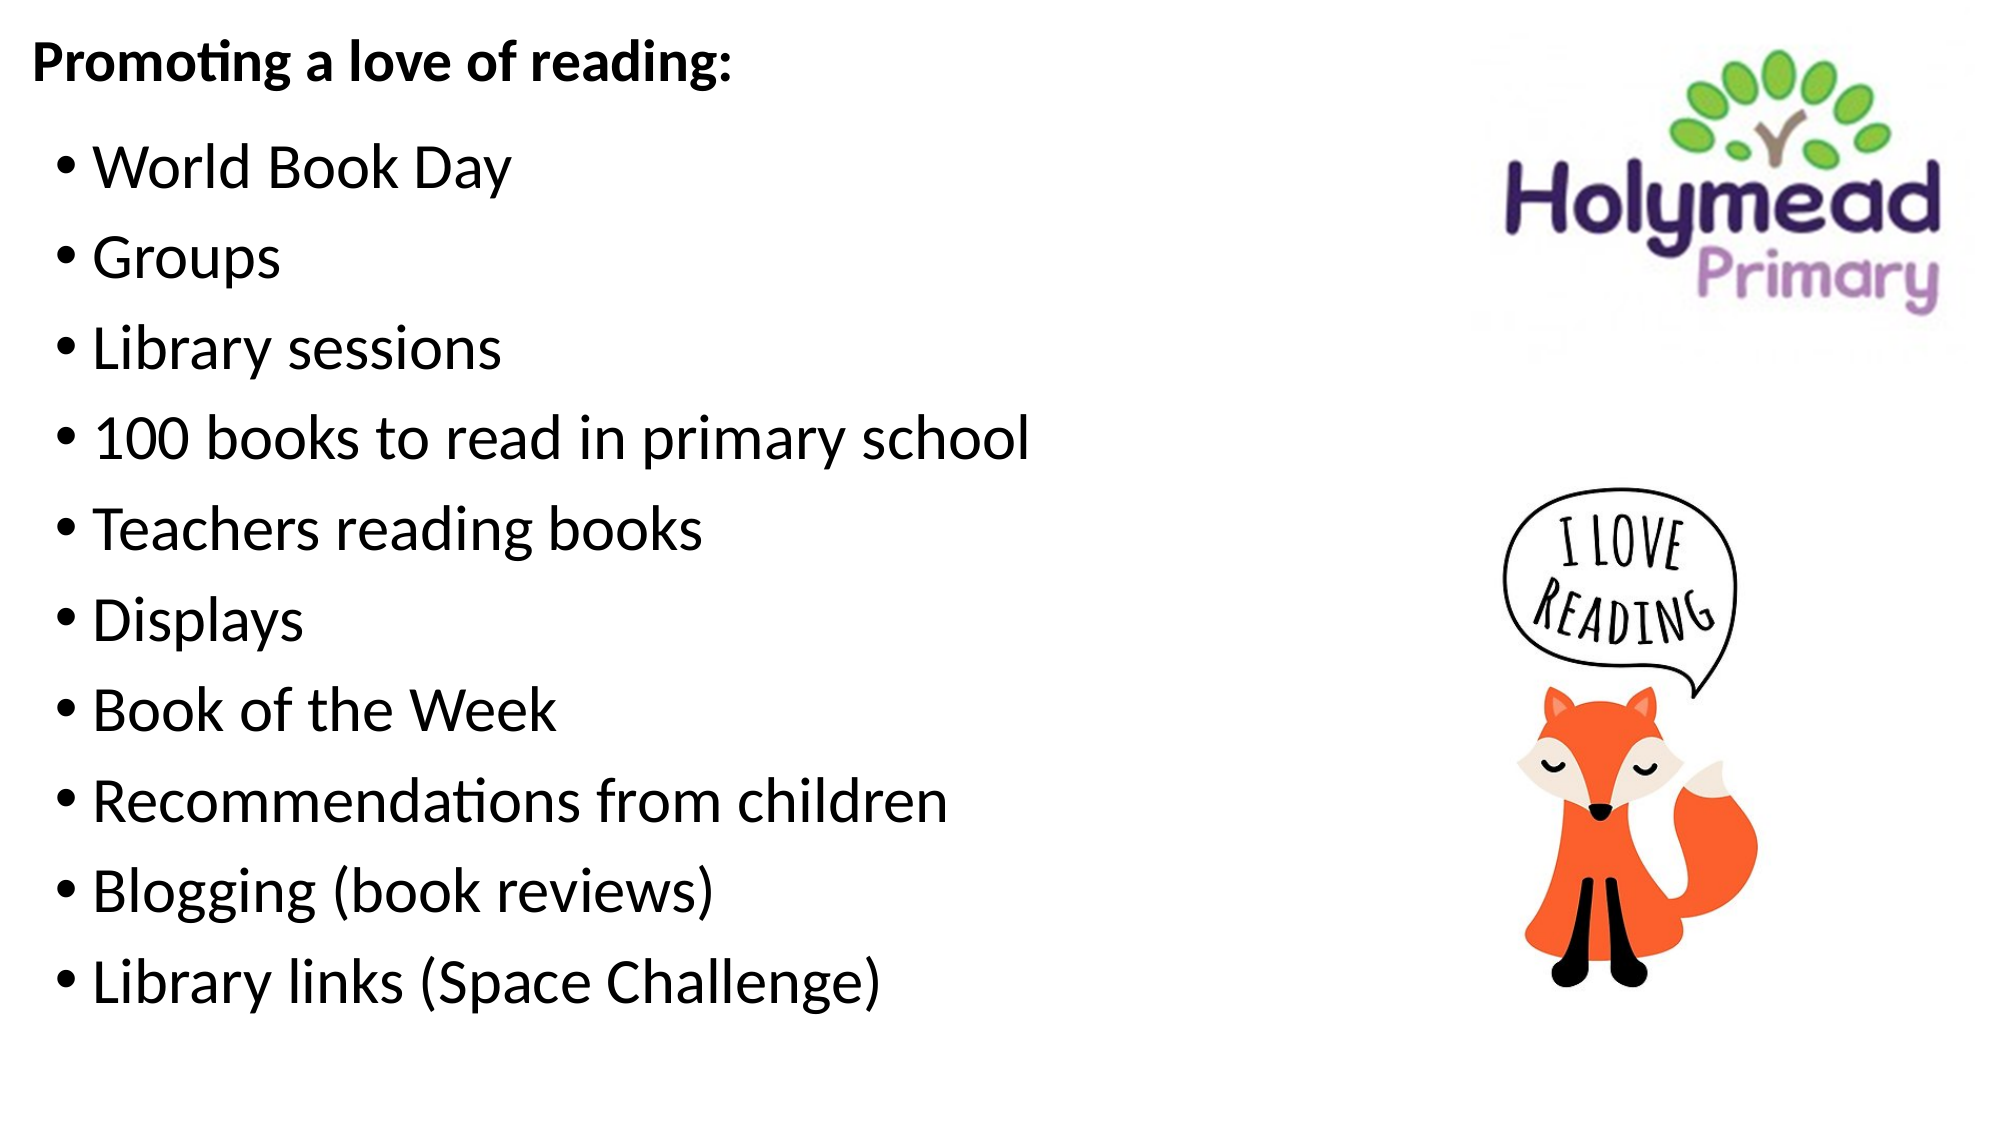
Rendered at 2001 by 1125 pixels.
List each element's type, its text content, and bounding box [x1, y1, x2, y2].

picture [1434, 444, 1820, 1023]
list World Book Day Groups Library sessions 100 books to read in primary school Teachers reading books Displays Book of the Week Recommendations from children Blogging (book reviews) Library links (Space Challenge) [39, 125, 1765, 1056]
title Promoting a love of reading: [17, 21, 1471, 174]
picture [1471, 7, 1975, 364]
